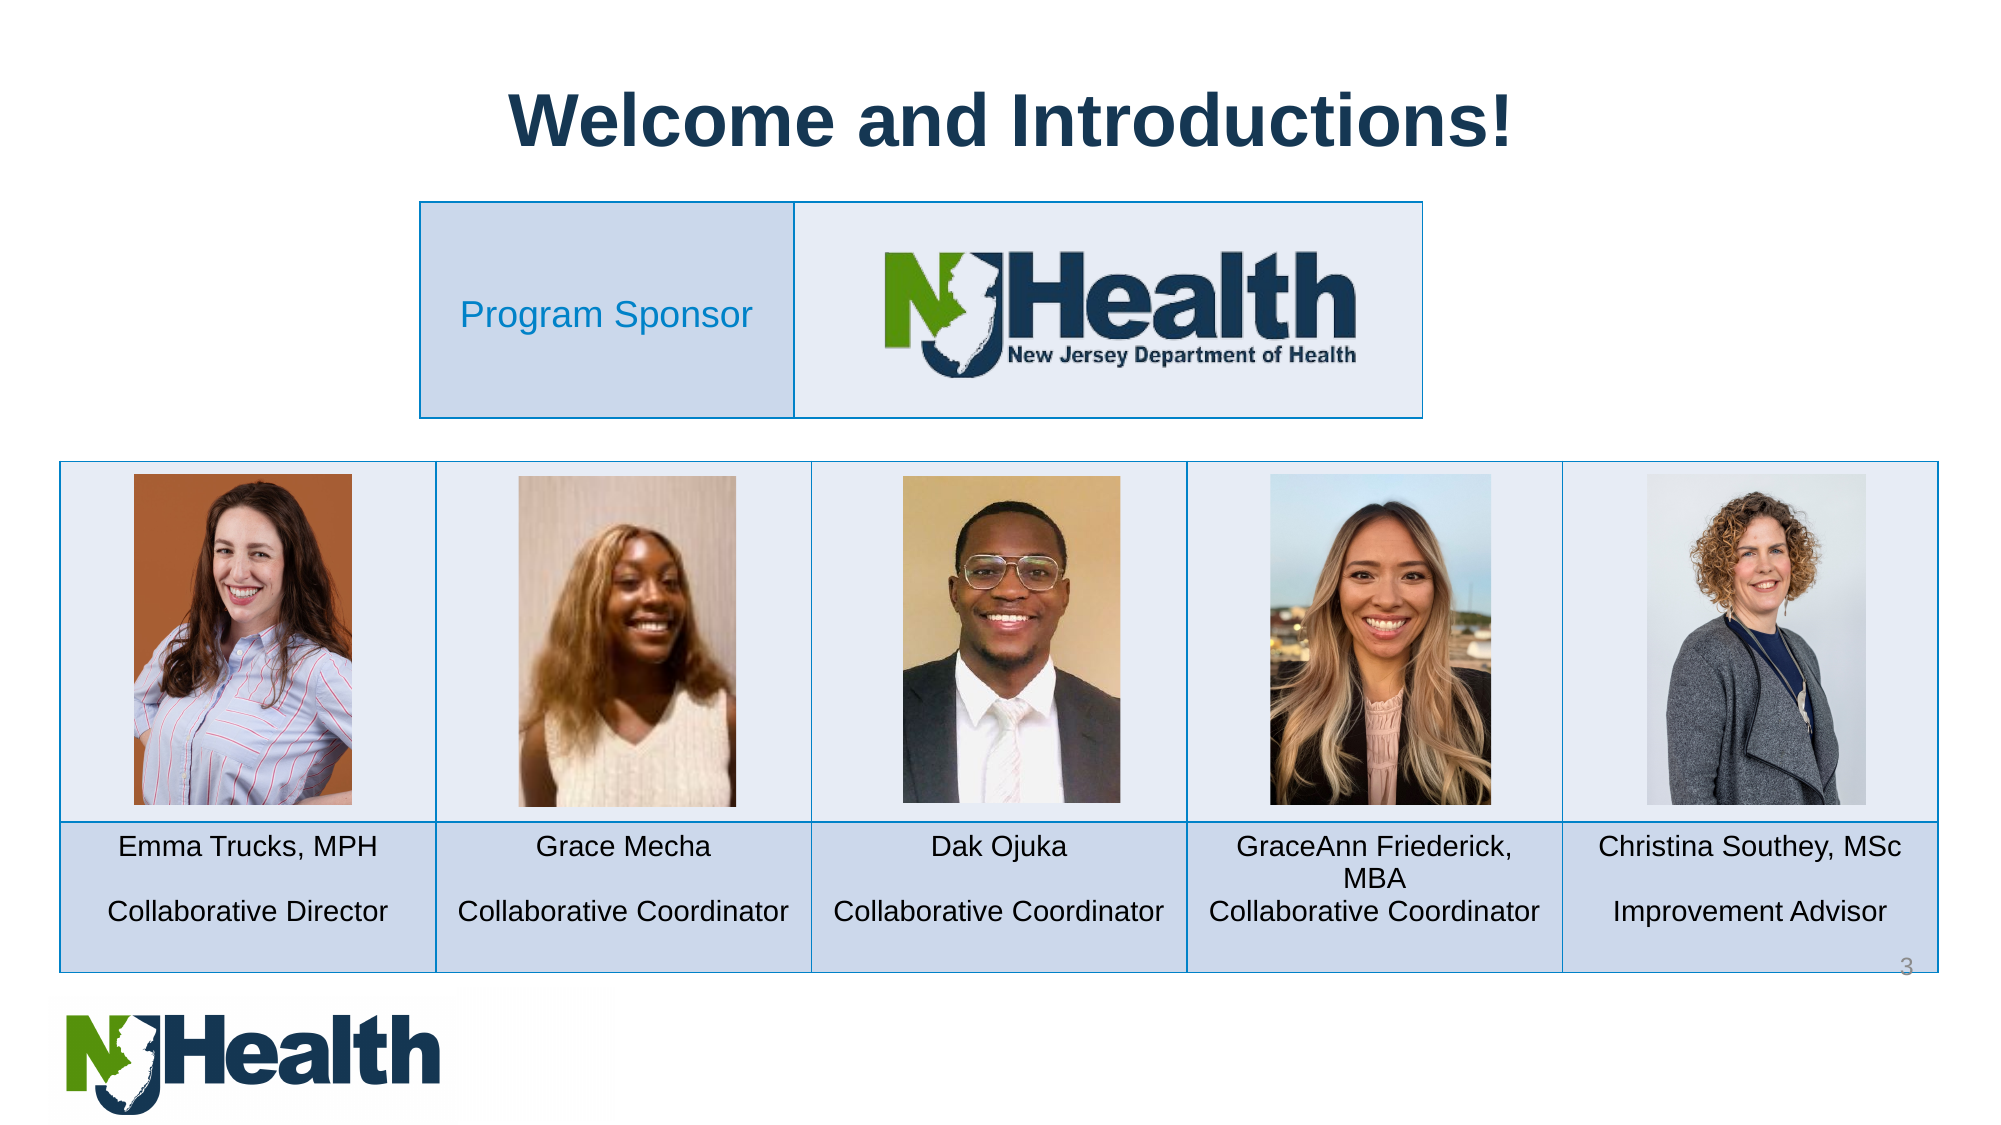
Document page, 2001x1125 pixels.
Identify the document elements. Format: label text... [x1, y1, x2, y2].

title Welcome and Introductions! [11, 22, 2000, 225]
picture [862, 228, 1379, 391]
picture [518, 476, 737, 807]
slide_number 3 [1866, 936, 1930, 997]
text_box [48, 987, 616, 1125]
table_cell GraceAnn Friederick, MBA Collaborative Coordinator [1188, 823, 1562, 972]
table_cell Dak Ojuka Collaborative Coordinator [812, 823, 1186, 972]
table_header [1188, 462, 1562, 821]
table_header [1563, 462, 1937, 821]
table_header [795, 203, 1422, 417]
table_header [61, 462, 435, 821]
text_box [1270, 474, 1866, 805]
picture [134, 474, 352, 805]
table_header [437, 462, 811, 821]
table_header [812, 462, 1186, 821]
table_cell Christina Southey, MSc Improvement Advisor [1563, 823, 1937, 972]
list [903, 476, 1121, 806]
table_cell Emma Trucks, MPH Collaborative Director [61, 823, 435, 972]
table_header Program Sponsor [421, 203, 793, 417]
table_cell Grace Mecha Collaborative Coordinator [437, 823, 811, 972]
